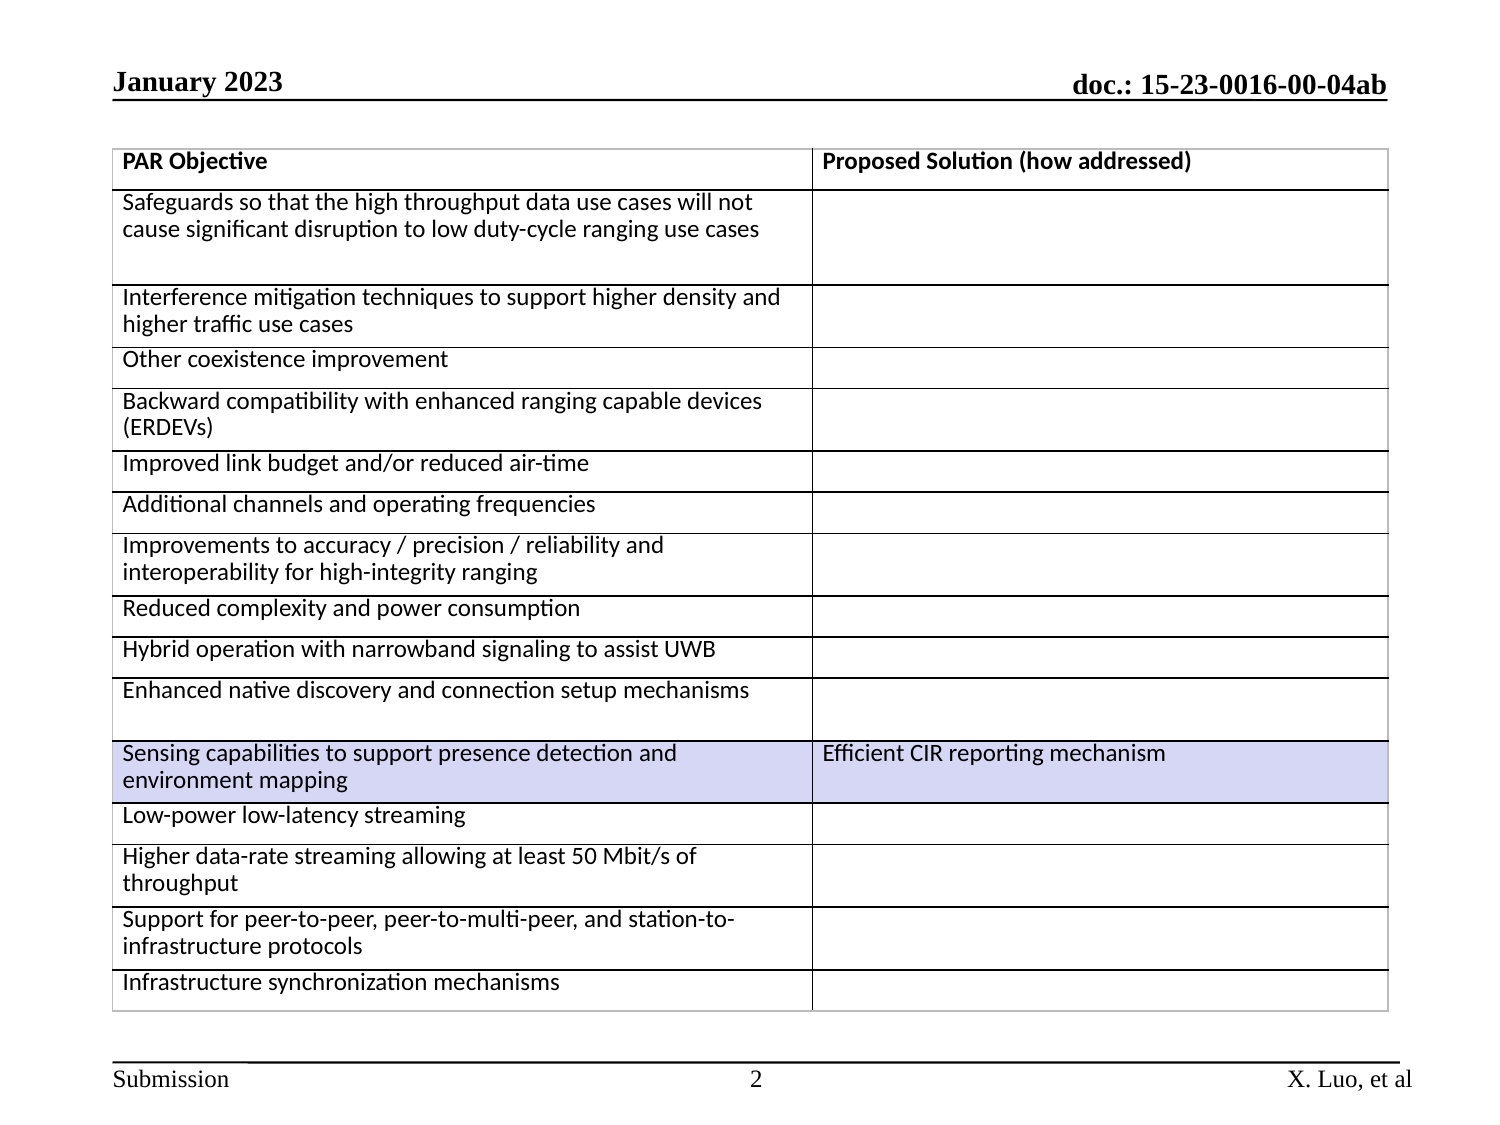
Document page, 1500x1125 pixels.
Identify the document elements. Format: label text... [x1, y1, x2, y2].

table_cell Efficient CIR reporting mechanism [813, 742, 1387, 802]
table_cell [813, 389, 1387, 450]
table_header Proposed Solution (how addressed) [813, 150, 1387, 189]
table_cell Additional channels and operating frequencies [113, 493, 812, 533]
table_header PAR Objective [113, 150, 812, 189]
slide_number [112, 62, 375, 98]
table_cell Improvements to accuracy / precision / reliability and interoperability for high-integrity ranging [113, 534, 812, 595]
table_cell Low-power low-latency streaming [113, 804, 812, 844]
table_cell Support for peer-to-peer, peer-to-multi-peer, and station-to-infrastructure protocols [113, 908, 812, 969]
table_cell Improved link budget and/or reduced air-time [113, 452, 812, 491]
table_cell Reduced complexity and power consumption [113, 597, 812, 636]
table_cell Infrastructure synchronization mechanisms [113, 971, 812, 1010]
table_cell [813, 348, 1387, 388]
footer X. Luo, et al [820, 1062, 1413, 1093]
table_cell [813, 908, 1387, 969]
table_cell [813, 191, 1387, 284]
slide_number 2 [749, 1062, 763, 1093]
table_cell Hybrid operation with narrowband signaling to assist UWB [113, 638, 812, 677]
table_cell Other coexistence improvement [113, 348, 812, 388]
table_cell [813, 638, 1387, 677]
table_cell Higher data-rate streaming allowing at least 50 Mbit/s of throughput [113, 845, 812, 906]
table_cell [813, 845, 1387, 906]
table_cell Enhanced native discovery and connection setup mechanisms [113, 679, 812, 740]
table_cell [813, 493, 1387, 533]
table_cell [813, 286, 1387, 347]
table_cell [813, 971, 1387, 1010]
table_cell [813, 452, 1387, 491]
table_cell Backward compatibility with enhanced ranging capable devices (ERDEVs) [113, 389, 812, 450]
table_cell [813, 597, 1387, 636]
table_cell [813, 804, 1387, 844]
table_cell Safeguards so that the high throughput data use cases will not cause significant disruption to low duty-cycle ranging use cases [113, 191, 812, 284]
table_cell [813, 679, 1387, 740]
table_cell Sensing capabilities to support presence detection and environment mapping [113, 742, 812, 802]
text_box doc.: 15-23-0016-00-04ab [949, 64, 1388, 100]
table_cell [813, 534, 1387, 595]
table_cell Interference mitigation techniques to support higher density and higher traffic use cases [113, 286, 812, 347]
